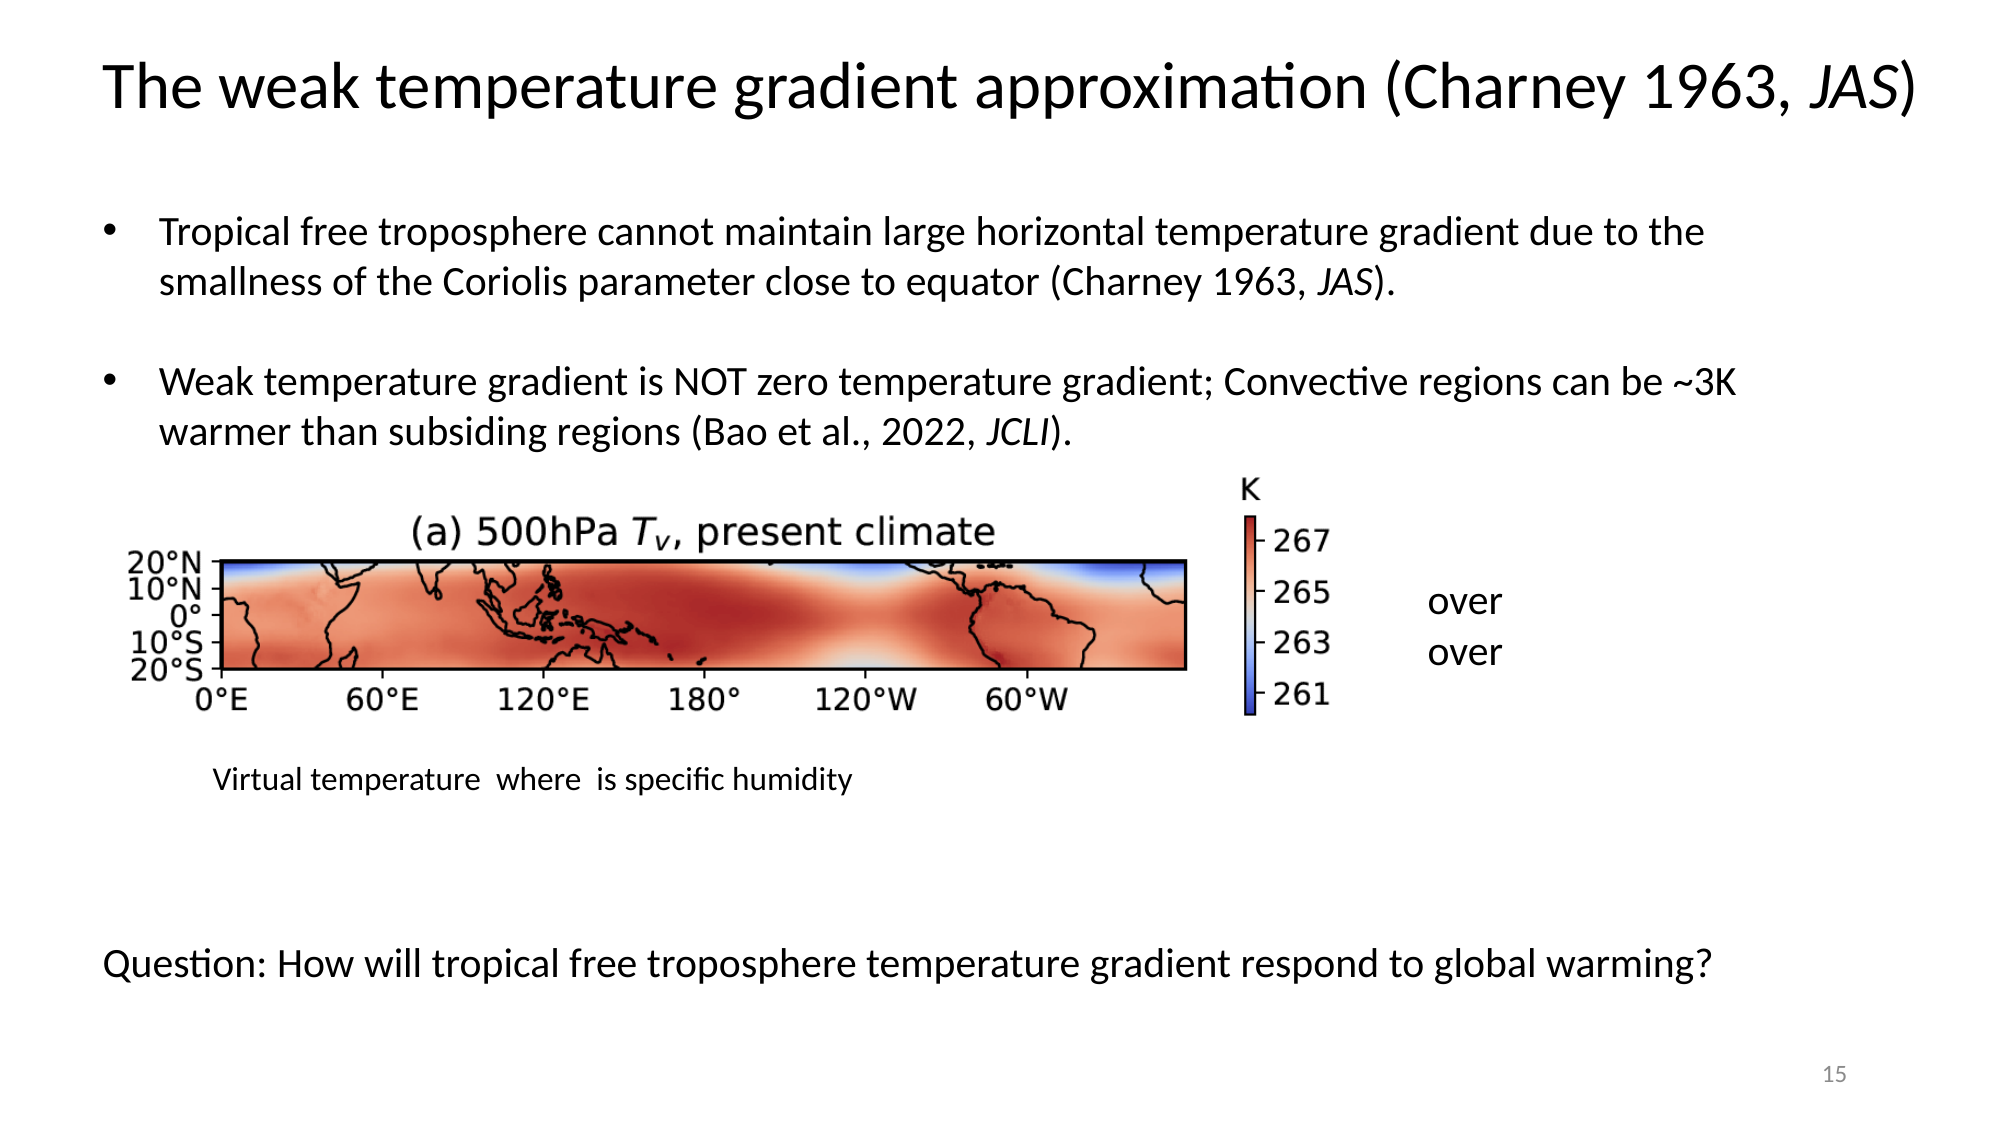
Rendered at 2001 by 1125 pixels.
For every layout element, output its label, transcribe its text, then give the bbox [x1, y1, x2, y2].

picture [87, 464, 1342, 732]
text_box Question: How will tropical free troposphere temperature gradient respond to global warming? [87, 928, 1820, 994]
text_box Tropical free troposphere cannot maintain large horizontal temperature gradient due to the smallness of the Coriolis parameter close to equator (Charney 1963, JAS). Weak temperature gradient is NOT zero temperature gradient; Convective regions can be ~3K warmer than subsiding regions (Bao et al., 2022, JCLI). [87, 196, 1798, 462]
text_box The weak temperature gradient approximation (Charney 1963, JAS) [87, 34, 1972, 129]
slide_number 15 [1412, 1042, 1863, 1103]
